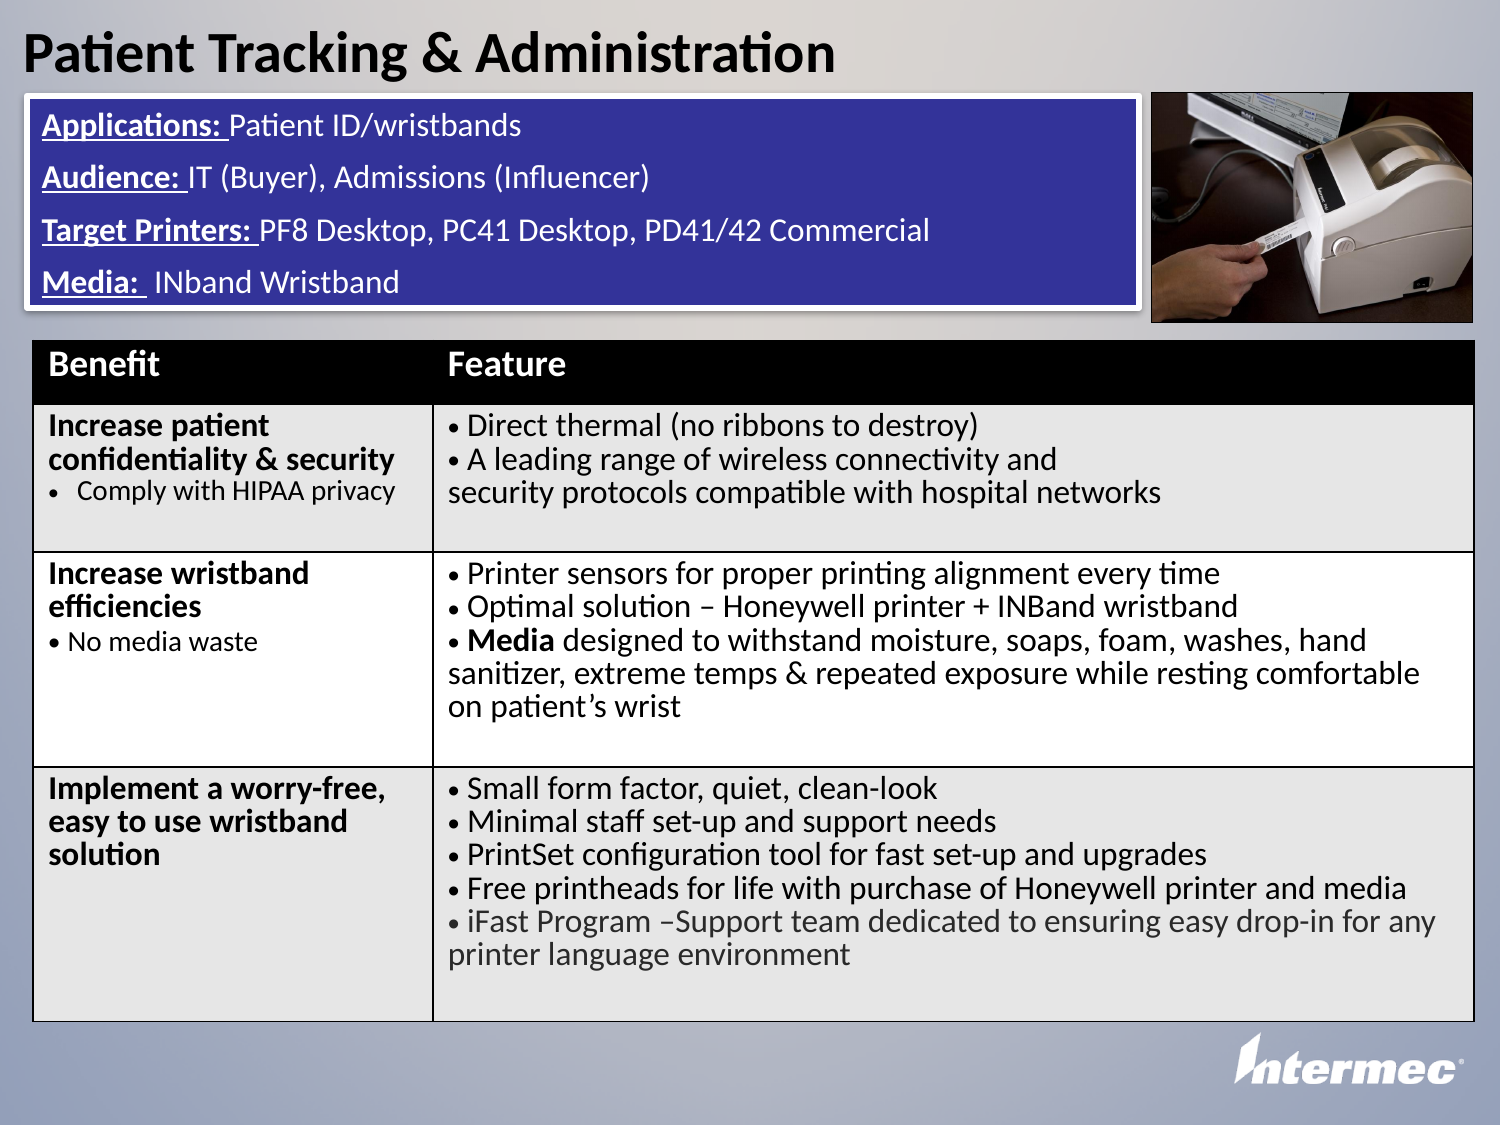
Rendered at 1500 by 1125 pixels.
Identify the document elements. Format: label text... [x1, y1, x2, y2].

table_header Feature [434, 341, 1473, 403]
table_cell Implement a worry-free, easy to use wristband solution [34, 768, 432, 1021]
table_cell Direct thermal (no ribbons to destroy) A leading range of wireless connectivity and security protocols compatible with hospital networks [434, 405, 1473, 551]
table_cell Increase wristband efficiencies No media waste [34, 553, 432, 766]
text_box Applications: Patient ID/wristbands Audience: IT (Buyer), Admissions (Influencer) Target Printers: PF8 Desktop, PC41 Desktop, PD41/42 Commercial Media: INband Wristband [24, 93, 1142, 311]
table_cell Printer sensors for proper printing alignment every time Optimal solution – Honeywell printer + INBand wristband Media designed to withstand moisture, soaps, foam, washes, hand sanitizer, extreme temps & repeated exposure while resting comfortable on patient’s wrist [434, 553, 1473, 766]
title Patient Tracking & Administration [8, 0, 1359, 99]
table_header Benefit [34, 341, 432, 403]
table_cell Small form factor, quiet, clean-look Minimal staff set-up and support needs PrintSet configuration tool for fast set-up and upgrades Free printheads for life with purchase of Honeywell printer and media iFast Program –Support team dedicated to ensuring easy drop-in for any printer language environment [434, 768, 1473, 1021]
picture [0, 0, 1500, 1125]
table_cell Increase patient confidentiality & security Comply with HIPAA privacy [34, 405, 432, 551]
